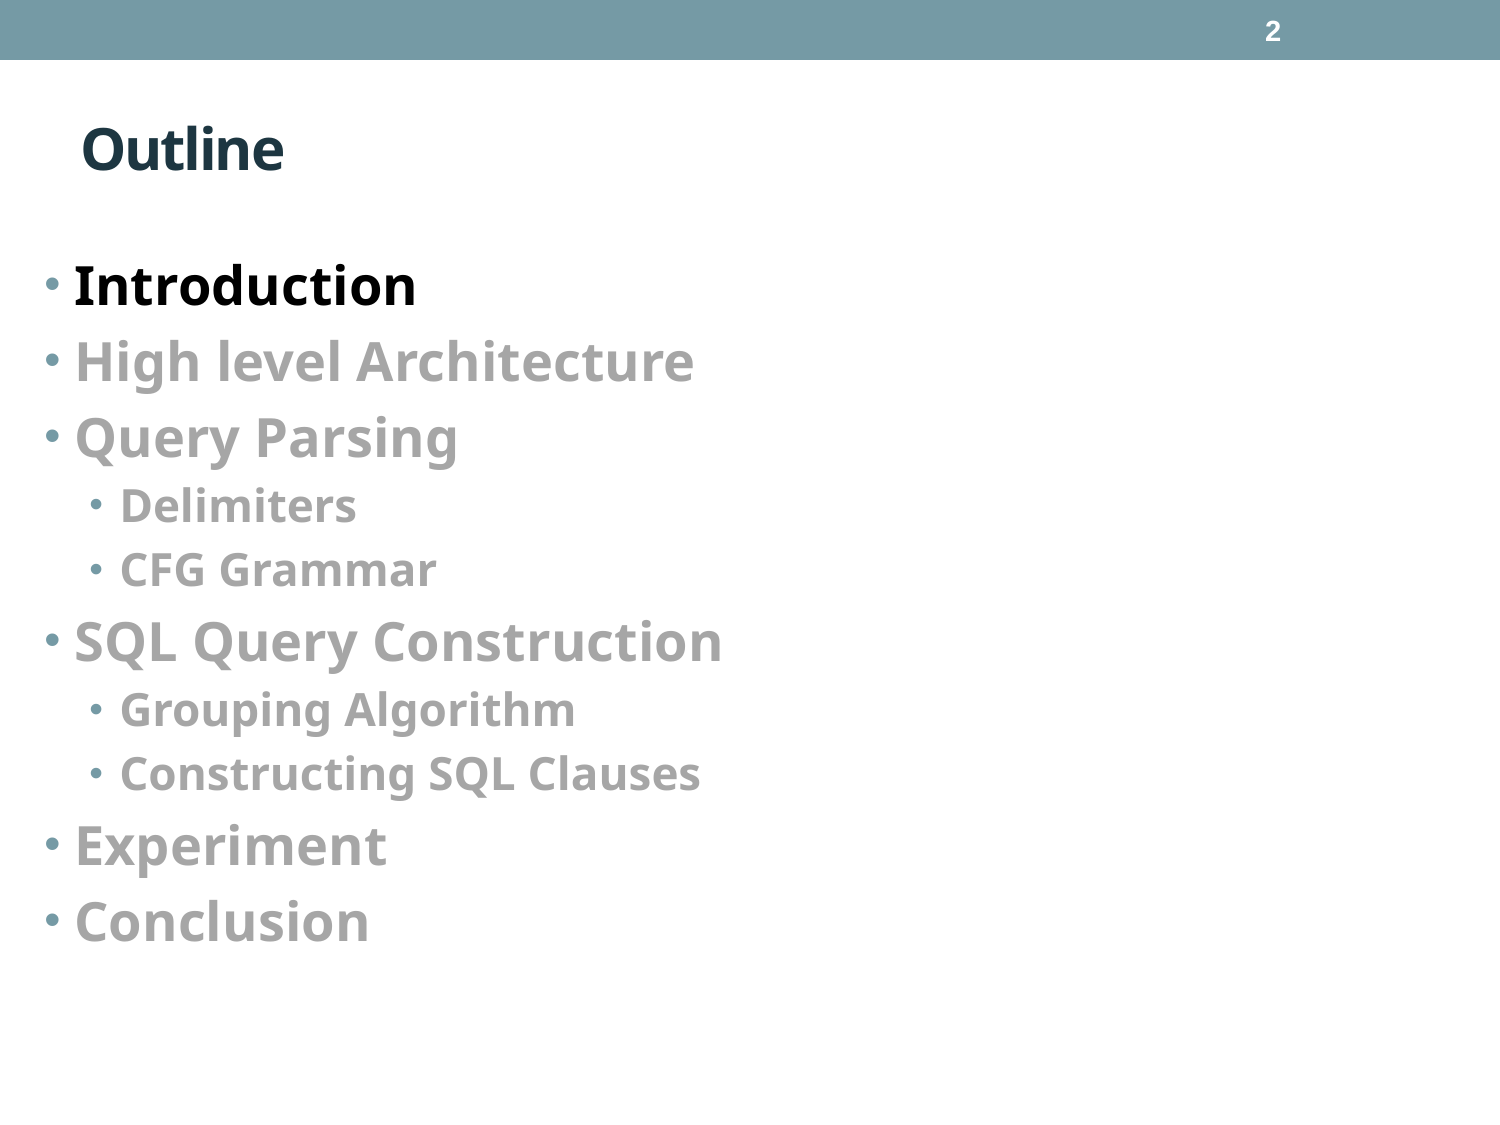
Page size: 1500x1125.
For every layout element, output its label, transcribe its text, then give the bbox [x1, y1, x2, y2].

title Outline [64, 66, 1415, 229]
slide_number 2 [1250, 3, 1425, 57]
list Introduction High level Architecture Query Parsing Delimiters CFG Grammar SQL Query Construction Grouping Algorithm Constructing SQL Clauses Experiment Conclusion [29, 243, 1489, 1083]
